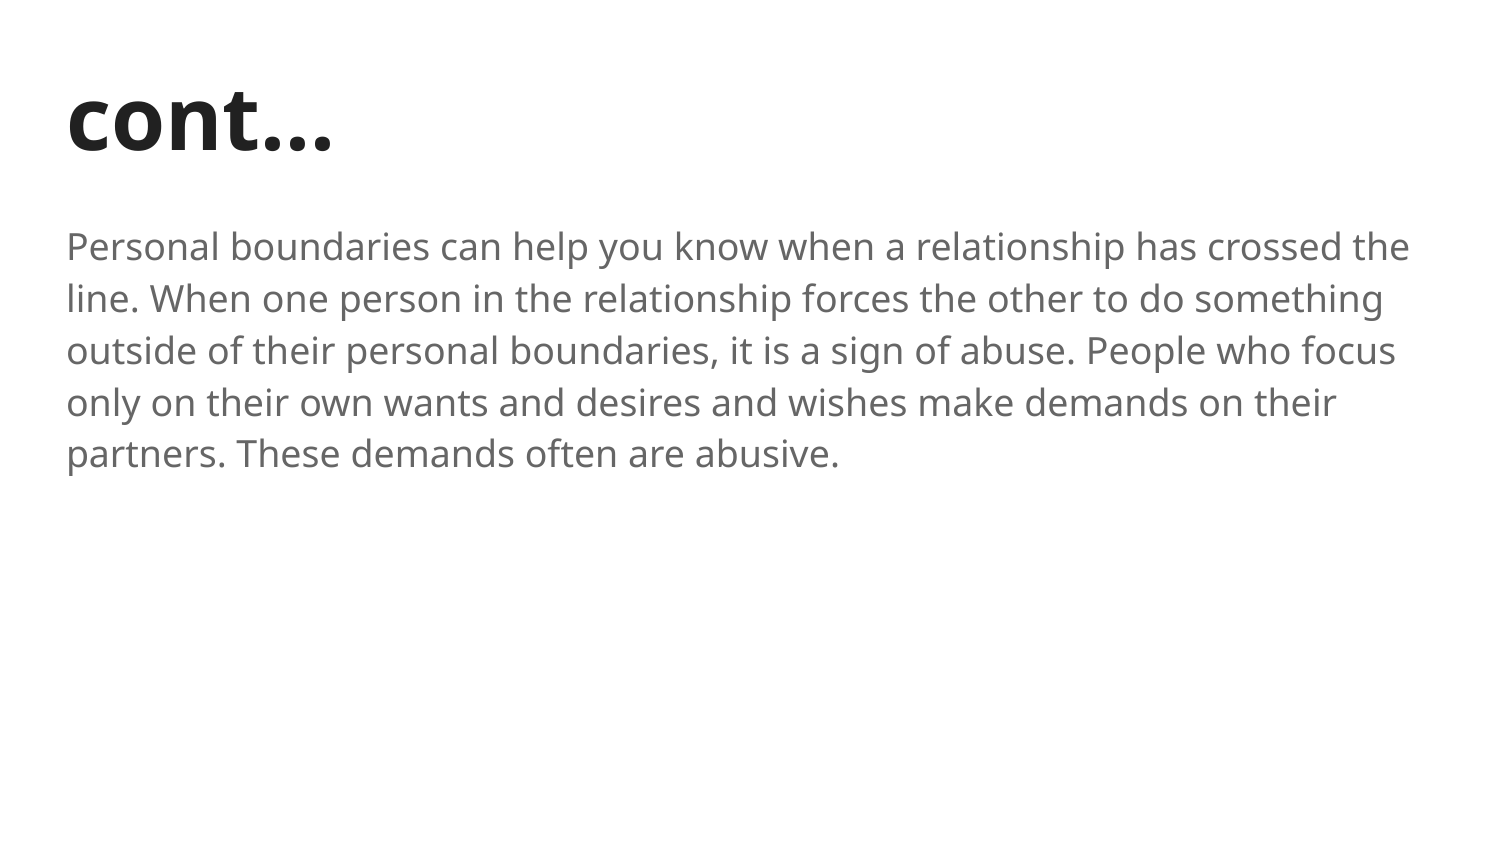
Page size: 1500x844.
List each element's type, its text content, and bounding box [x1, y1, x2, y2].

title cont... [51, 48, 1449, 180]
list Personal boundaries can help you know when a relationship has crossed the line. When one person in the relationship forces the other to do something outside of their personal boundaries, it is a sign of abuse. People who focus only on their own wants and desires and wishes make demands on their partners. These demands often are abusive. [51, 201, 1449, 750]
